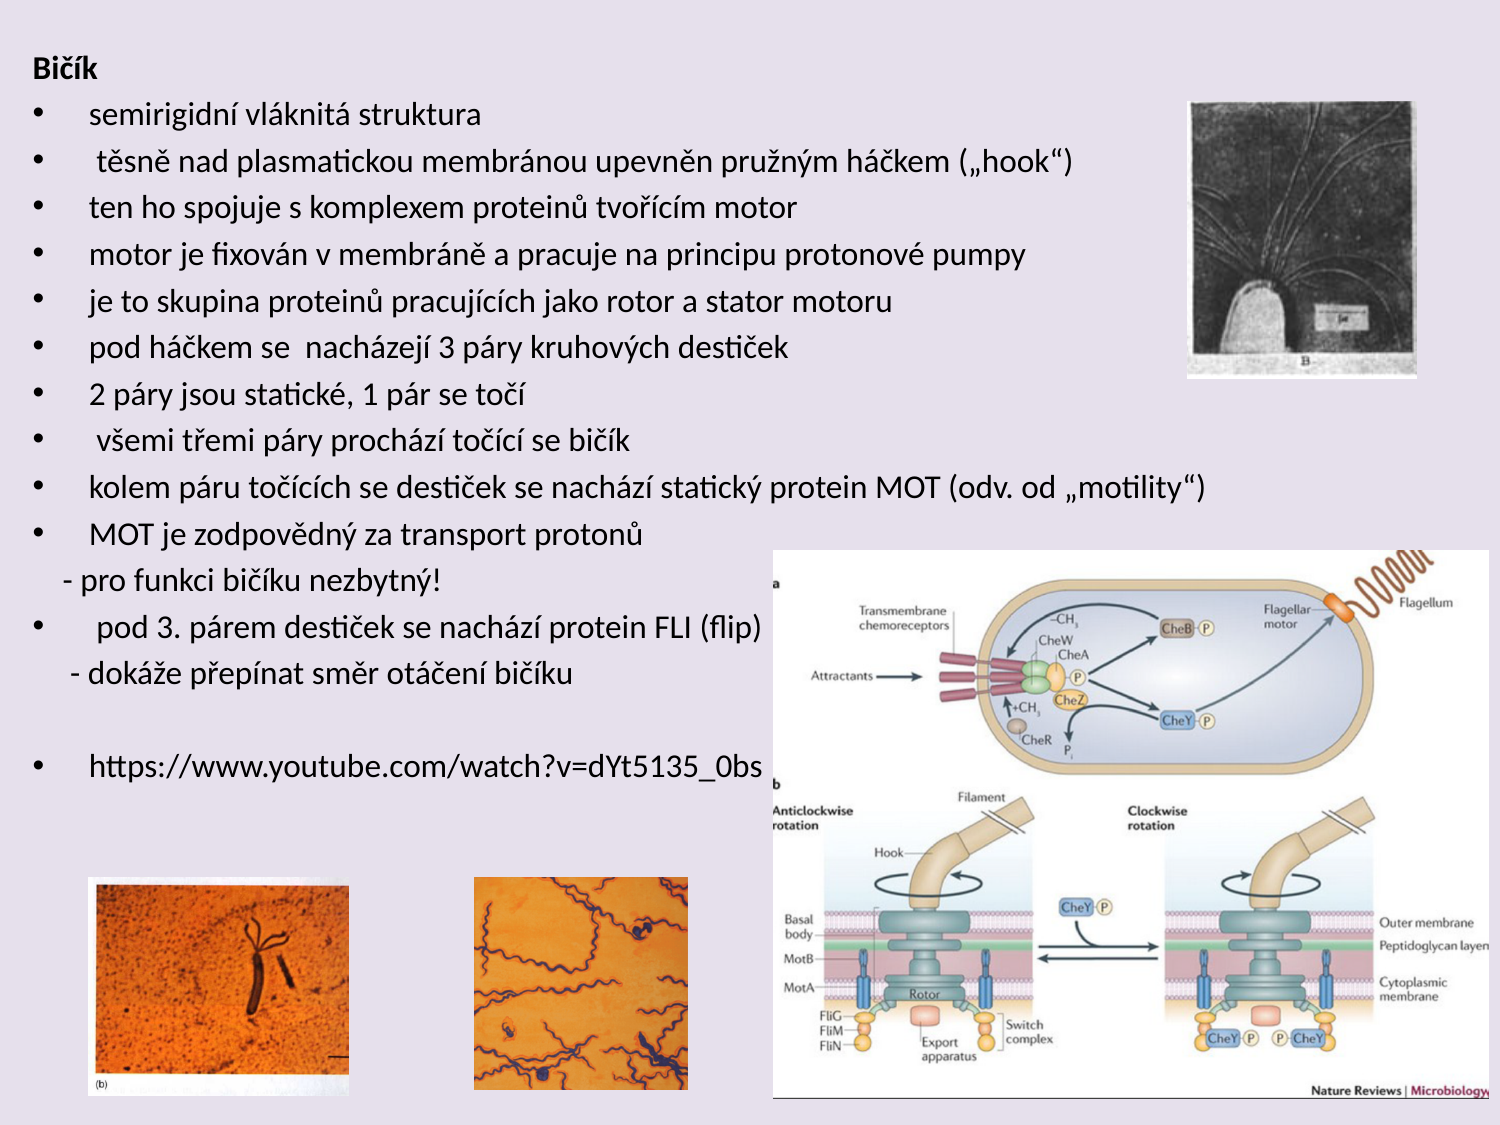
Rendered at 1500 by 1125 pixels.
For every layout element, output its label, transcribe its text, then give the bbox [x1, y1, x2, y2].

picture [773, 550, 1489, 1099]
picture [88, 877, 349, 1096]
picture [474, 877, 688, 1091]
list Bičík semirigidní vláknitá struktura těsně nad plasmatickou membránou upevněn pružným háčkem („hook“) ten ho spojuje s komplexem proteinů tvořícím motor motor je fixován v membráně a pracuje na principu protonové pumpy je to skupina proteinů pracujících jako rotor a stator motoru pod háčkem se nacházejí 3 páry kruhových destiček 2 páry jsou statické, 1 pár se točí všemi třemi páry prochází točící se bičík kolem páru točících se destiček se nachází statický protein MOT (odv. od „motility“) MOT je zodpovědný za transport protonů - pro funkci bičíku nezbytný! pod 3. párem destiček se nachází protein FLI (flip) - dokáže přepínat směr otáčení bičíku https://www.youtube.com/watch?v=dYt5135_0bs [17, 38, 1477, 1125]
picture [1186, 101, 1418, 380]
